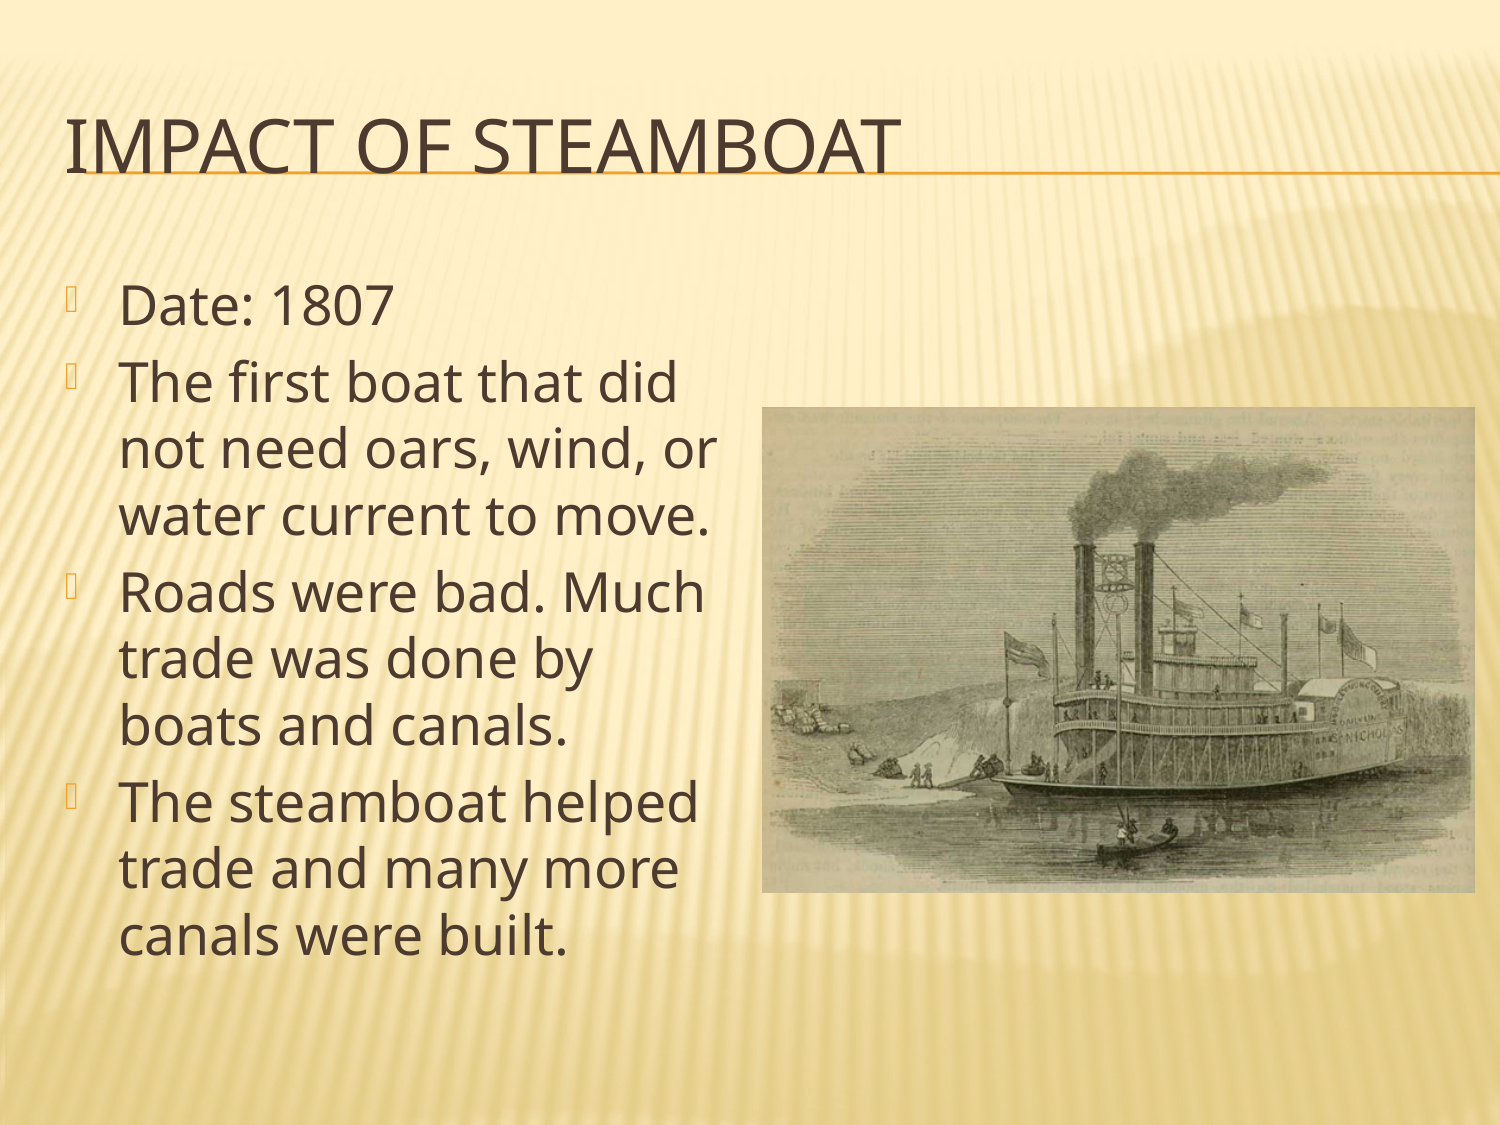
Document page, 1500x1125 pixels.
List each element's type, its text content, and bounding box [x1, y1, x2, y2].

list Date: 1807 The first boat that did not need oars, wind, or water current to move. Roads were bad. Much trade was done by boats and canals. The steamboat helped trade and many more canals were built. [50, 262, 738, 1038]
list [762, 406, 1476, 894]
title Impact of Steamboat [49, 75, 1475, 213]
